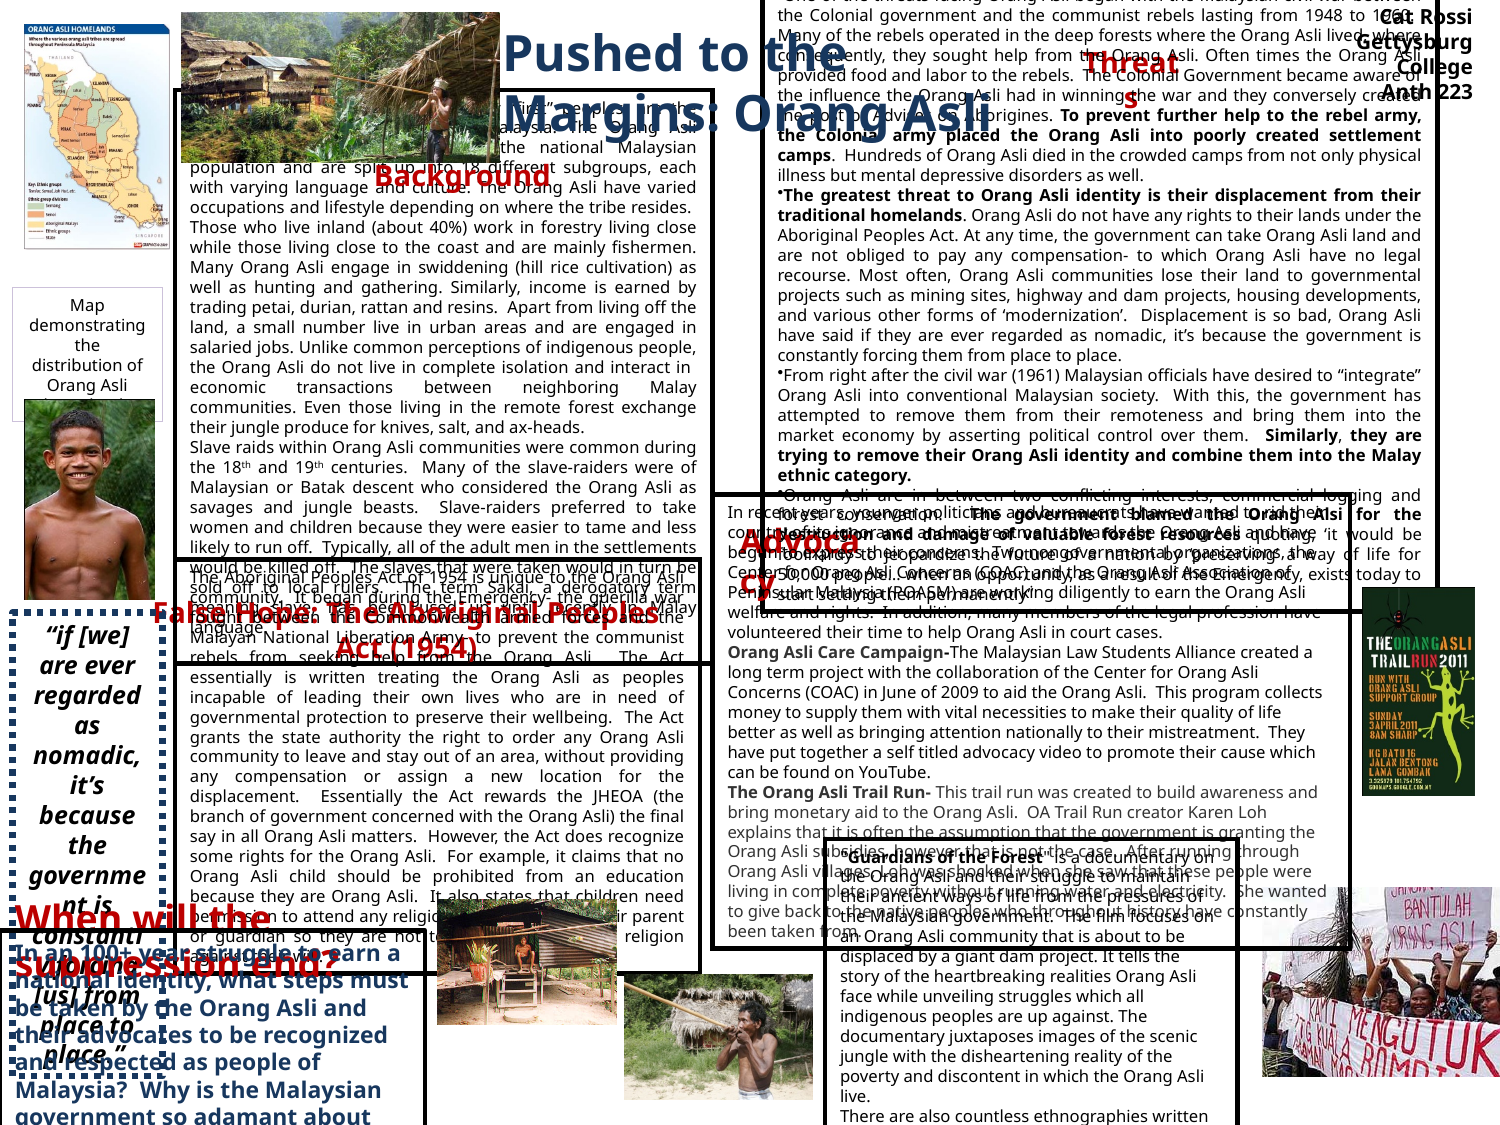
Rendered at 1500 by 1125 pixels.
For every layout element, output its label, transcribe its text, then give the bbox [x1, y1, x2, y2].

text_box When will the suppression end? [0, 887, 413, 930]
text_box In an 100+ year struggle to earn a national identity, what steps must be taken by the Orang Asli and their advocates to be recognized and respected as people of Malaysia? Why is the Malaysian government so adamant about deleting their cultural history and “pushing them to the margins?” [0, 930, 425, 1125]
picture [1362, 587, 1476, 796]
text_box Pushed to the Margins: Orang Asli [502, 13, 1013, 149]
picture [624, 974, 813, 1101]
text_box False Hope: The Aboriginal Peoples Act (1954) [112, 587, 174, 673]
picture [436, 899, 617, 1026]
text_box Map demonstrating the distribution of Orang Asli homelands [12, 287, 163, 422]
text_box The Orang Asli, meaning “original” or “first” peoples, are the indigenous peoples of Peninsular Malaysia. The Orang Asli represent a mere 0.5 percent of the national Malaysian population and are split up into 18 different subgroups, each with varying language and culture. The Orang Asli have varied occupations and lifestyle depending on where the tribe resides. Those who live inland (about 40%) work in forestry living close while those living close to the coast and are mainly fishermen. Many Orang Asli engage in swiddening (hill rice cultivation) as well as hunting and gathering. Similarly, income is earned by trading petai, durian, rattan and resins. Apart from living off the land, a small number live in urban areas and are engaged in salaried jobs. Unlike common perceptions of indigenous people, the Orang Asli do not live in complete isolation and interact in economic transactions between neighboring Malay communities. Even those living in the remote forest exchange their jungle produce for knives, salt, and ax-heads. Slave raids within Orang Asli communities were common during the 18th and 19th centuries. Many of the slave-raiders were of Malaysian or Batak descent who considered the Orang Asli as savages and jungle beasts. Slave-raiders preferred to take women and children because they were easier to tame and less likely to run off. Typically, all of the adult men in the settlements would be killed off. The slaves that were taken would in turn be sold off to local rulers. The term Sakai, a derogatory term meaning slave, has been used up until recently in Malay language. [174, 149, 713, 664]
text_box Cat Rossi Gettysburg College Anth 223 [1287, 0, 1488, 112]
picture [180, 12, 501, 163]
text_box The Aboriginal Peoples Act of 1954 is unique to the Orang Asli community. It began during the Emergency- the guerilla war fought between the Commonwealth armed forces and the Malayan National Liberation Army- to prevent the communist rebels from seeking help from the Orang Asli. The Act essentially is written treating the Orang Asli as peoples incapable of leading their own lives who are in need of governmental protection to preserve their wellbeing. The Act grants the state authority the right to order any Orang Asli community to leave and stay out of an area, without providing any compensation or assign a new location for the displacement. Essentially the Act rewards the JHEOA (the branch of government concerned with the Orang Asli) the final say in all Orang Asli matters. However, the Act does recognize some rights for the Orang Asli. For example, it claims that no Orang Asli child should be prohibited from an education because they are Orang Asli. It also states that children need permission to attend any religious ceremony from their parent or guardian so they are not to be subjected to any religion against their will. [174, 559, 700, 974]
picture [24, 399, 156, 601]
text_box Background [349, 149, 575, 200]
text_box In recent years, younger politicians and bureaucrats have wanted to rid their country of its ignorance and mistreatment towards the Orang Asli and have begun to express their concerns. Two nongovernmental organizations, the Center for Orang Asli Concerns (COAC) and the Orang Asli Association of Peninsular Malaysia (POASM) are working diligently to earn the Orang Asli welfare and rights. In addition, many members of the legal profession have volunteered their time to help Orang Asli in court cases. Orang Asli Care Campaign-The Malaysian Law Students Alliance created a long term project with the collaboration of the Center for Orang Asli Concerns (COAC) in June of 2009 to aid the Orang Asli. This program collects money to supply them with vital necessities to make their quality of life better as well as bringing attention nationally to their mistreatment. They have put together a self titled advocacy video to promote their cause which can be found on YouTube. The Orang Asli Trail Run- This trail run was created to build awareness and bring monetary aid to the Orang Asli. OA Trail Run creator Karen Loh explains that it is often the assumption that the government is granting the Orang Asli subsidies, however that is not the case. After running through Orang Asli villages, Loh was shocked when she saw that these people were living in complete poverty without running water and electricity. She wanted to give back to the native peoples who throughout history have constantly been taken from. [712, 494, 1350, 949]
picture [1262, 887, 1500, 1077]
text_box One of the threats facing Orang Asli began with the Malaysian civil war between the Colonial government and the communist rebels lasting from 1948 to 1960. Many of the rebels operated in the deep forests where the Orang Asli lived, where consequently, they sought help from the Orang Asli. Often times the Orang Asli provided food and labor to the rebels. The Colonial Government became aware of the influence the Orang Asli had in winning the war and they conversely created the post of Adviser on Aborigines. To prevent further help to the rebel army, the Colonial army placed the Orang Asli into poorly created settlement camps. Hundreds of Orang Asli died in the crowded camps from not only physical illness but mental depressive disorders as well. The greatest threat to Orang Asli identity is their displacement from their traditional homelands. Orang Asli do not have any rights to their lands under the Aboriginal Peoples Act. At any time, the government can take Orang Asli land and are not obliged to pay any compensation- to which Orang Asli have no legal recourse. Most often, Orang Asli communities lose their land to governmental projects such as mining sites, highway and dam projects, housing developments, and various other forms of ‘modernization’. Displacement is so bad, Orang Asli have said if they are ever regarded as nomadic, it’s because the government is constantly forcing them from place to place. From right after the civil war (1961) Malaysian officials have desired to “integrate” Orang Asli into conventional Malaysian society. With this, the government has attempted to remove them from their remoteness and bring them into the market economy by asserting political control over them. Similarly, they are trying to remove their Orang Asli identity and combine them into the Malay ethnic category. Orang Asli are in between two conflicting interests, commercial logging and forest conservation. The government blamed the Orang Alsi for the destruction and damage of valuable forest resources quoting, ‘it would be foolhardy to jeopardize the future of a nation by ‘preserving’ a way of life for 50,000 people… when an opportunity, as a result of the Emergency, exists today to start settling them permanently” [762, 0, 1438, 612]
picture [24, 24, 170, 251]
text_box “if [we] are ever regarded as nomadic, it’s because the government is constantly forcing [us] from place to place.” [12, 612, 163, 887]
text_box "Guardians of the Forest" is a documentary on the Orang Asli and their struggle to maintain their ancient ways of life from the pressures of the Malaysian government. The film focuses on an Orang Asli community that is about to be displaced by a giant dam project. It tells the story of the heartbreaking realities Orang Asli face while unveiling struggles which all indigenous peoples are up against. The documentary juxtaposes images of the scenic jungle with the disheartening reality of the poverty and discontent in which the Orang Asli live. There are also countless ethnographies written about the Orang Asli discussing their struggles. [825, 838, 1238, 1125]
